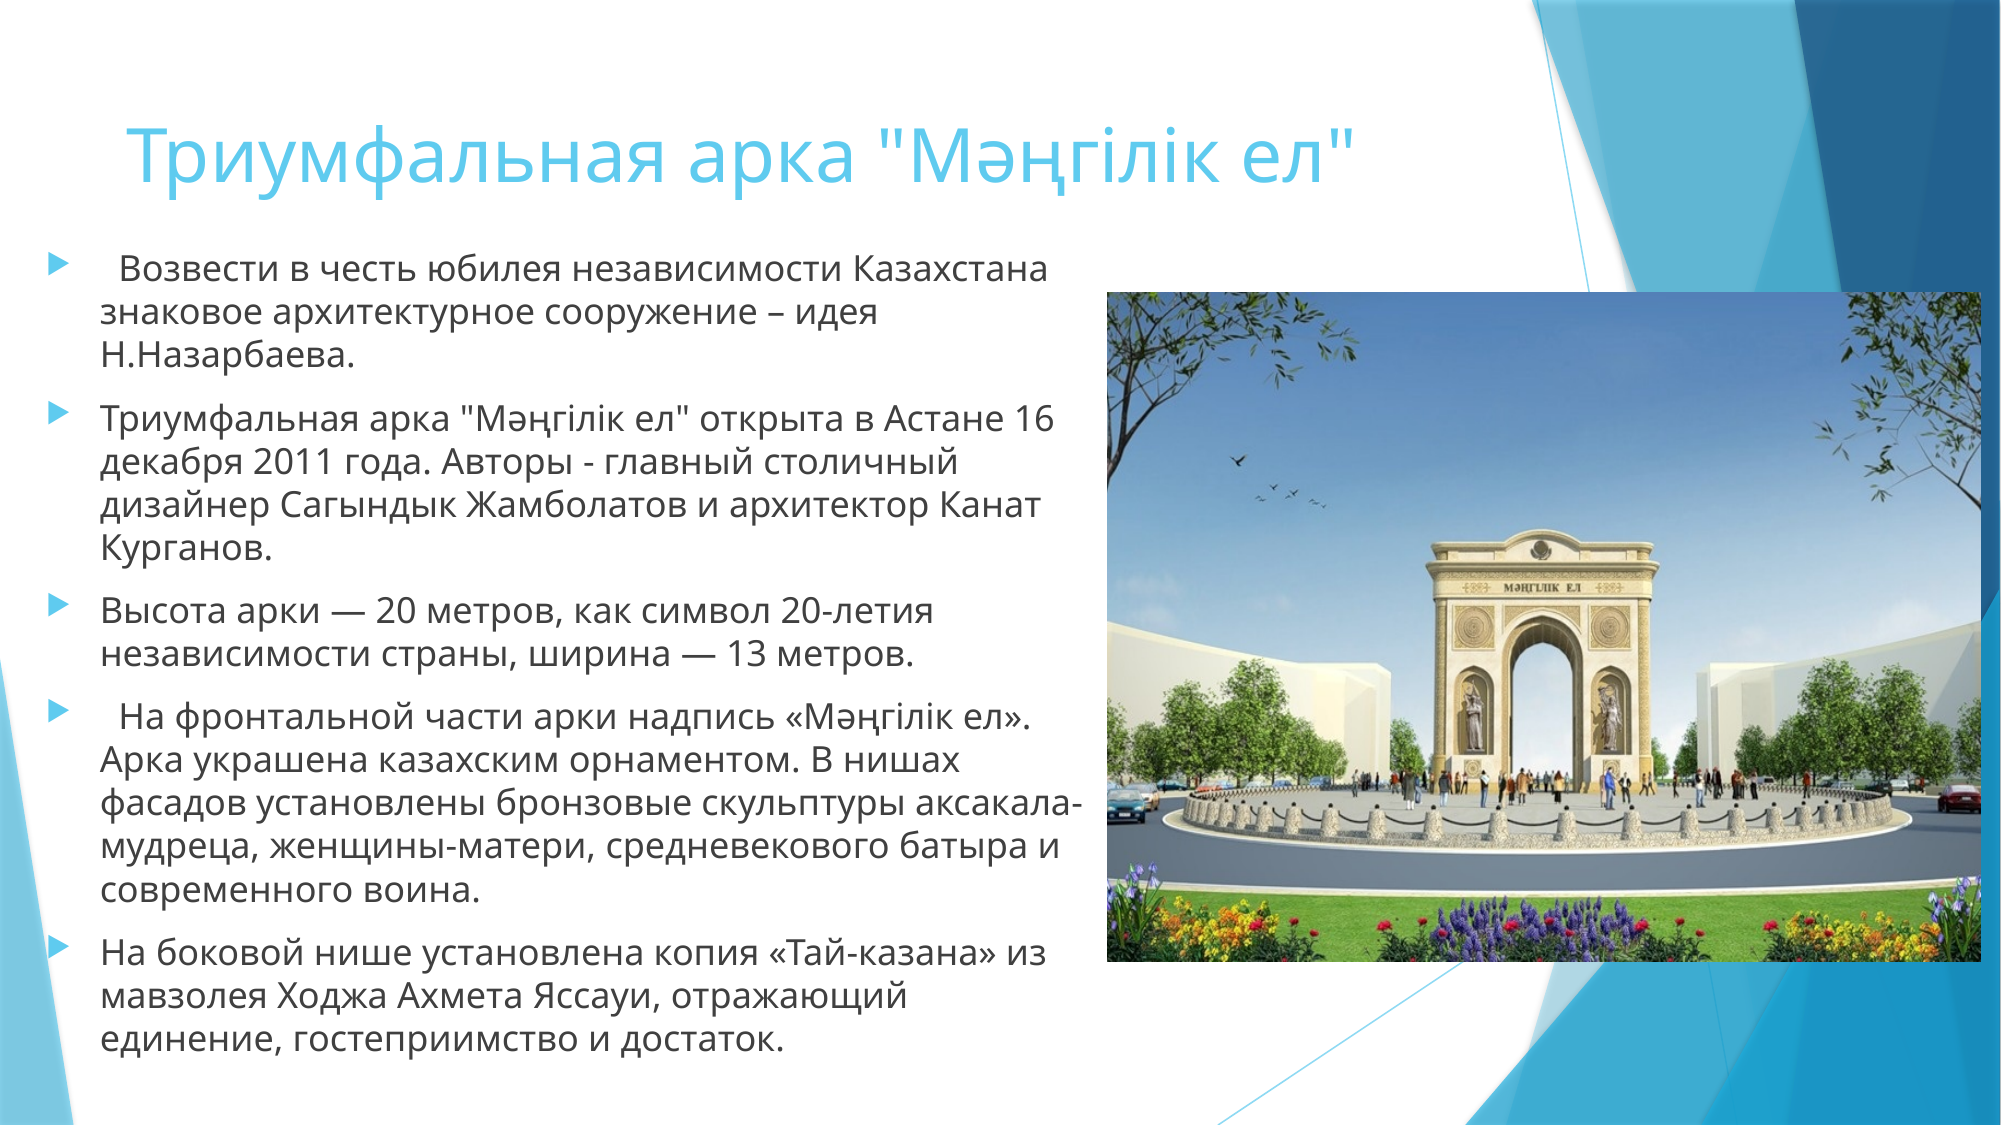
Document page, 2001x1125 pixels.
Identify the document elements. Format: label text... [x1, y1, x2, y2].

title Триумфальная арка "Мәңгілік ел" [111, 99, 1522, 297]
picture [1106, 292, 1982, 963]
list Возвести в честь юбилея независимости Казахстана знаковое архитектурное сооружение – идея Н.Назарбаева. Триумфальная арка "Мәңгілік ел" открыта в Астане 16 декабря 2011 года. Авторы - главный столичный дизайнер Сагындык Жамболатов и архитектор Канат Курганов. Высота арки — 20 метров, как символ 20-летия независимости страны, ширина — 13 метров. На фронтальной части арки надпись «Мәңгілік ел». Арка украшена казахским орнаментом. В нишах фасадов установлены бронзовые скульптуры аксакала-мудреца, женщины-матери, средневекового батыра и современного воина. На боковой нише установлена копия «Тай-казана» из мавзолея Ходжа Ахмета Яссауи, отражающий единение, гостеприимство и достаток. [30, 238, 1101, 1072]
